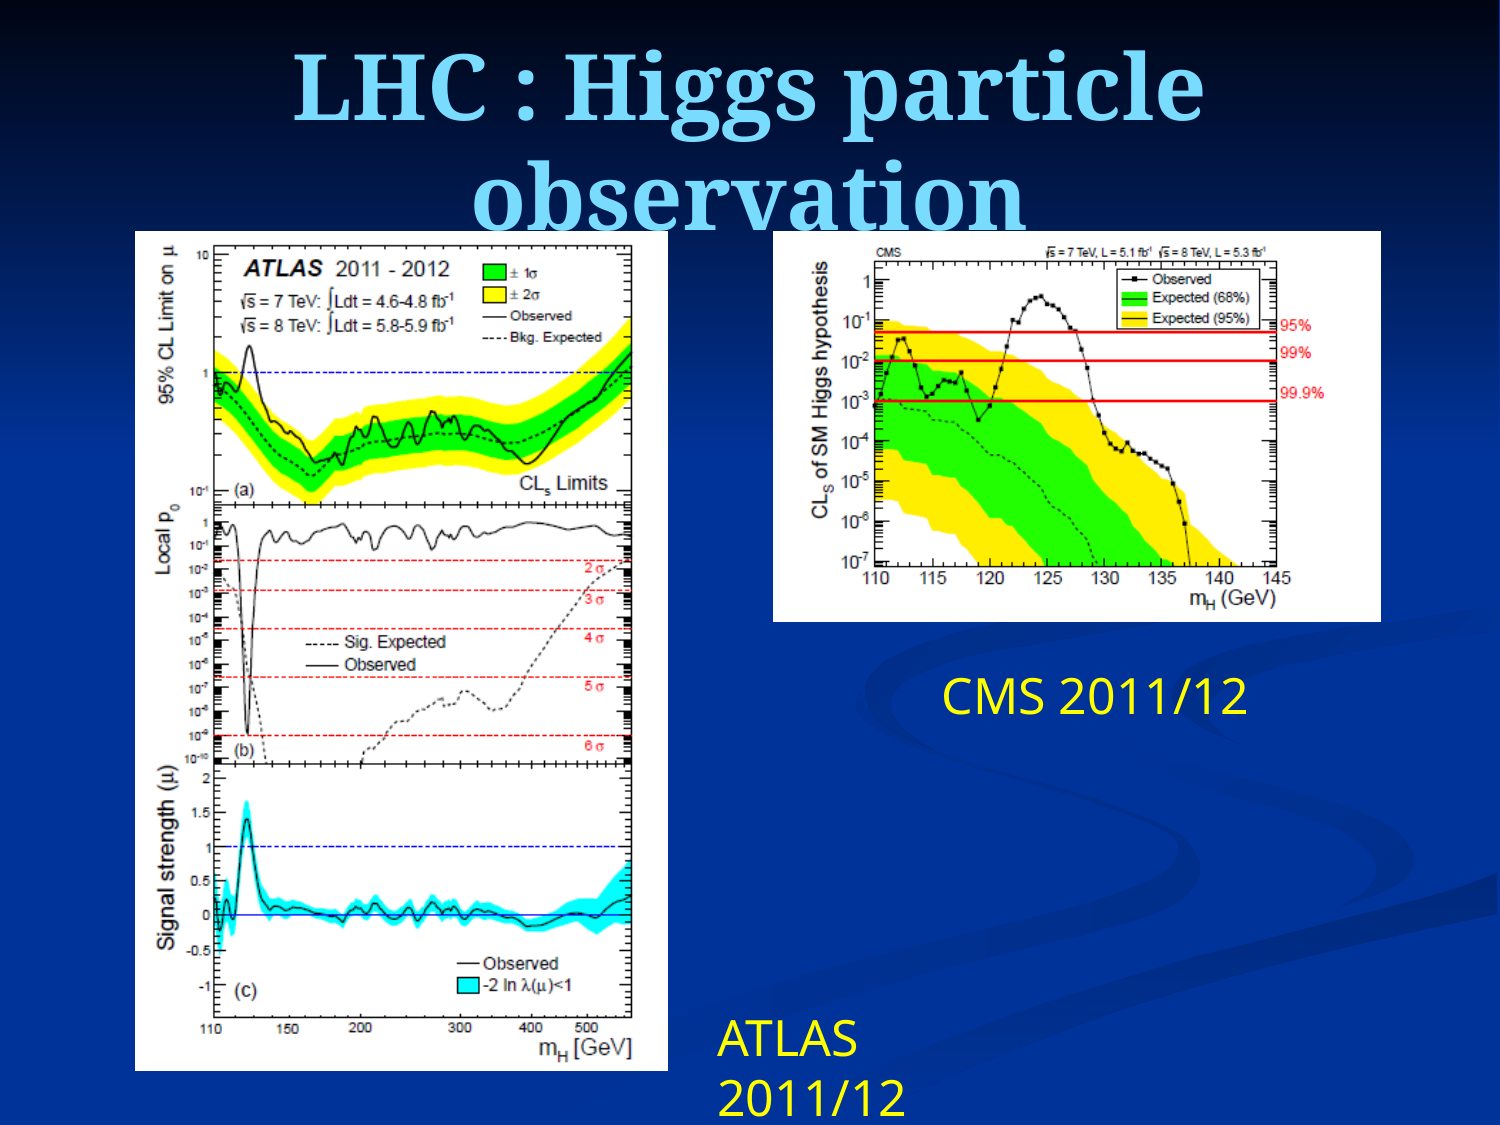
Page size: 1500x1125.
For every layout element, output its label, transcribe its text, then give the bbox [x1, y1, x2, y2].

text_box ATLAS 2011/12 [702, 999, 1073, 1125]
text_box CMS 2011/12 [927, 656, 1282, 732]
title LHC : Higgs particle observation [74, 44, 1426, 233]
picture [773, 231, 1382, 622]
picture [135, 231, 668, 1071]
